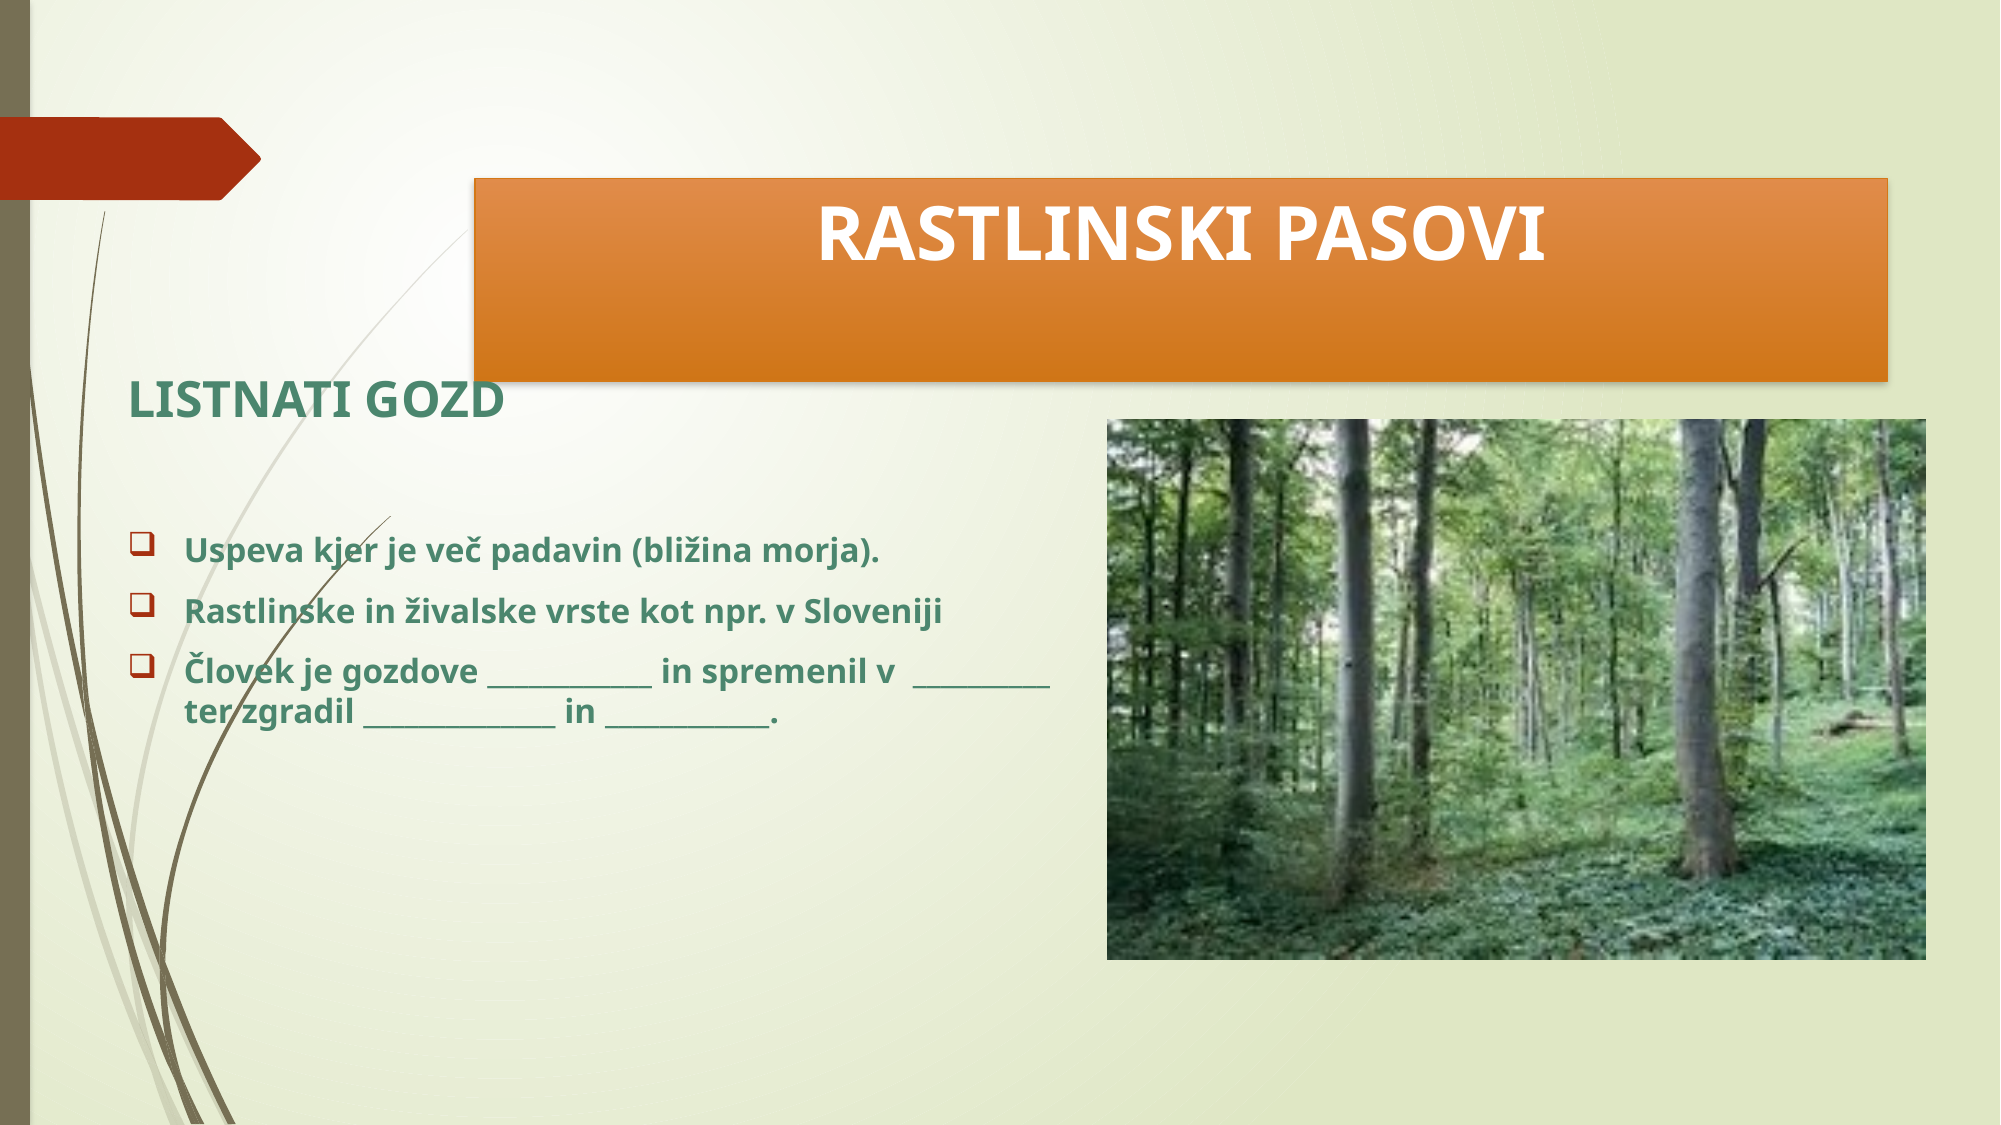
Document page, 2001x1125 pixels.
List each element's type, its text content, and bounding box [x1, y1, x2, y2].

list LISTNATI GOZD Uspeva kjer je več padavin (bližina morja). Rastlinske in živalske vrste kot npr. v Sloveniji Človek je gozdove ____________ in spremenil v __________ ter zgradil ______________ in ____________. [112, 360, 1093, 1021]
title RASTLINSKI PASOVI [474, 178, 1888, 382]
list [1106, 418, 1926, 960]
